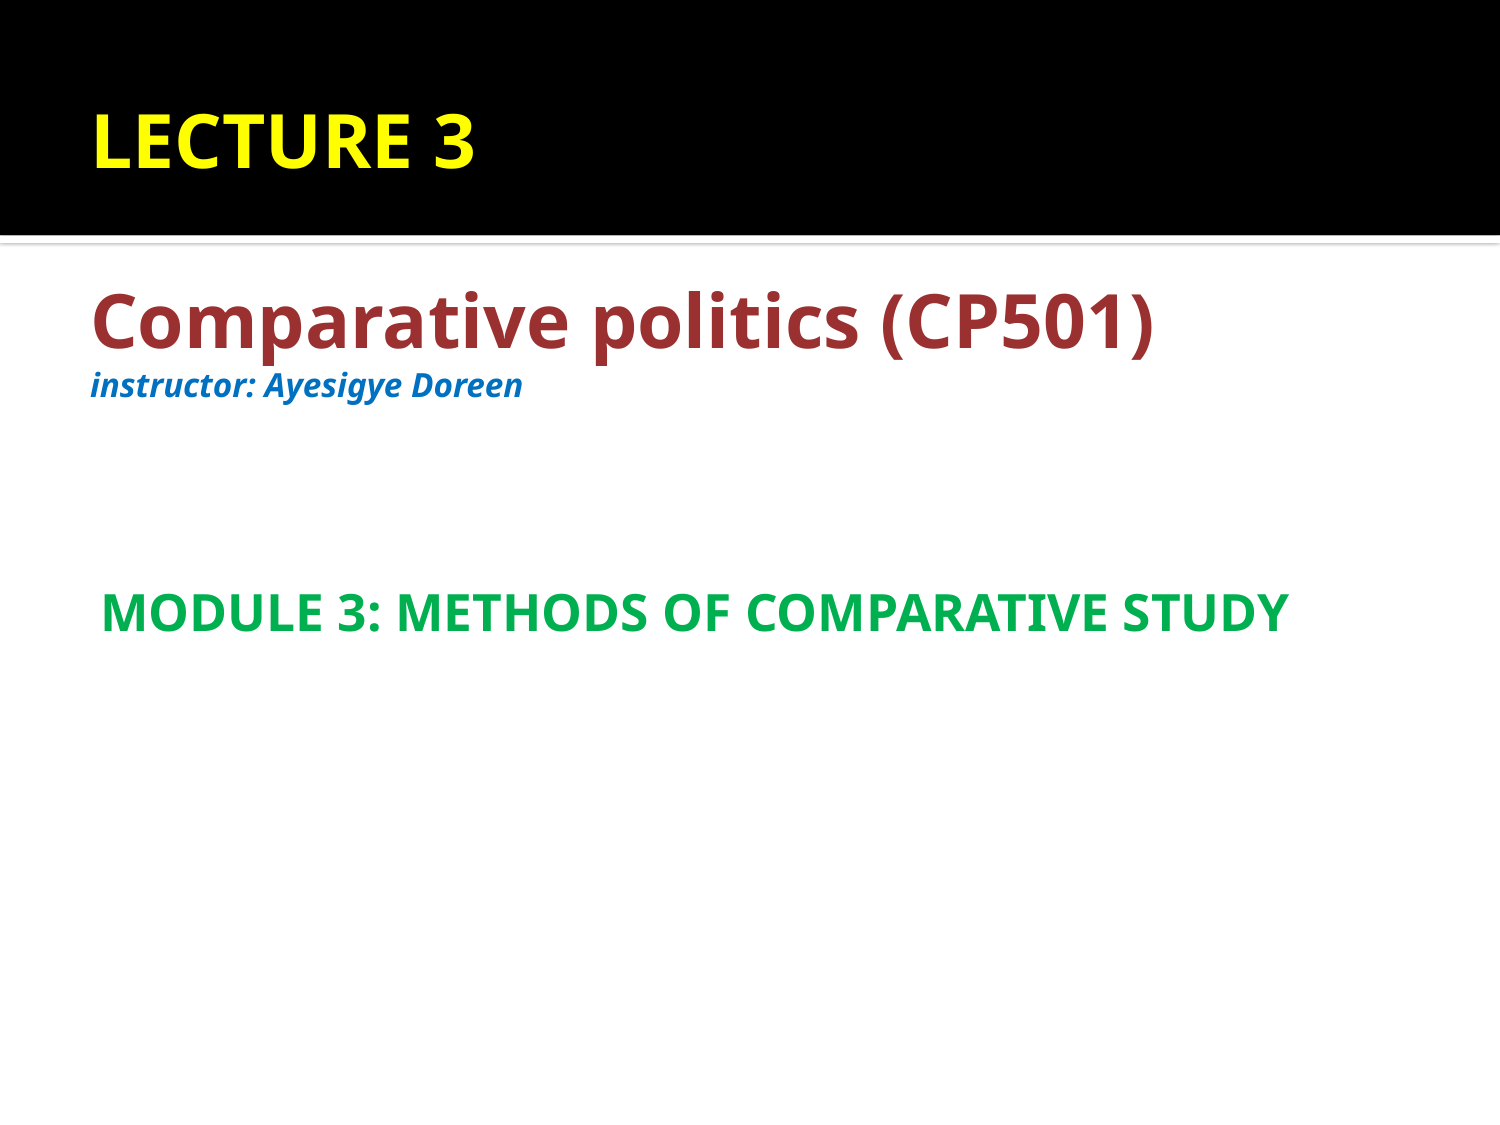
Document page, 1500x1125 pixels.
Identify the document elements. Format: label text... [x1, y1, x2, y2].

title LECTURE 3 Comparative politics (CP501) instructor: Ayesigye Doreen [75, 24, 1425, 500]
list MODULE 3: METHODS OF COMPARATIVE STUDY [75, 500, 1425, 688]
